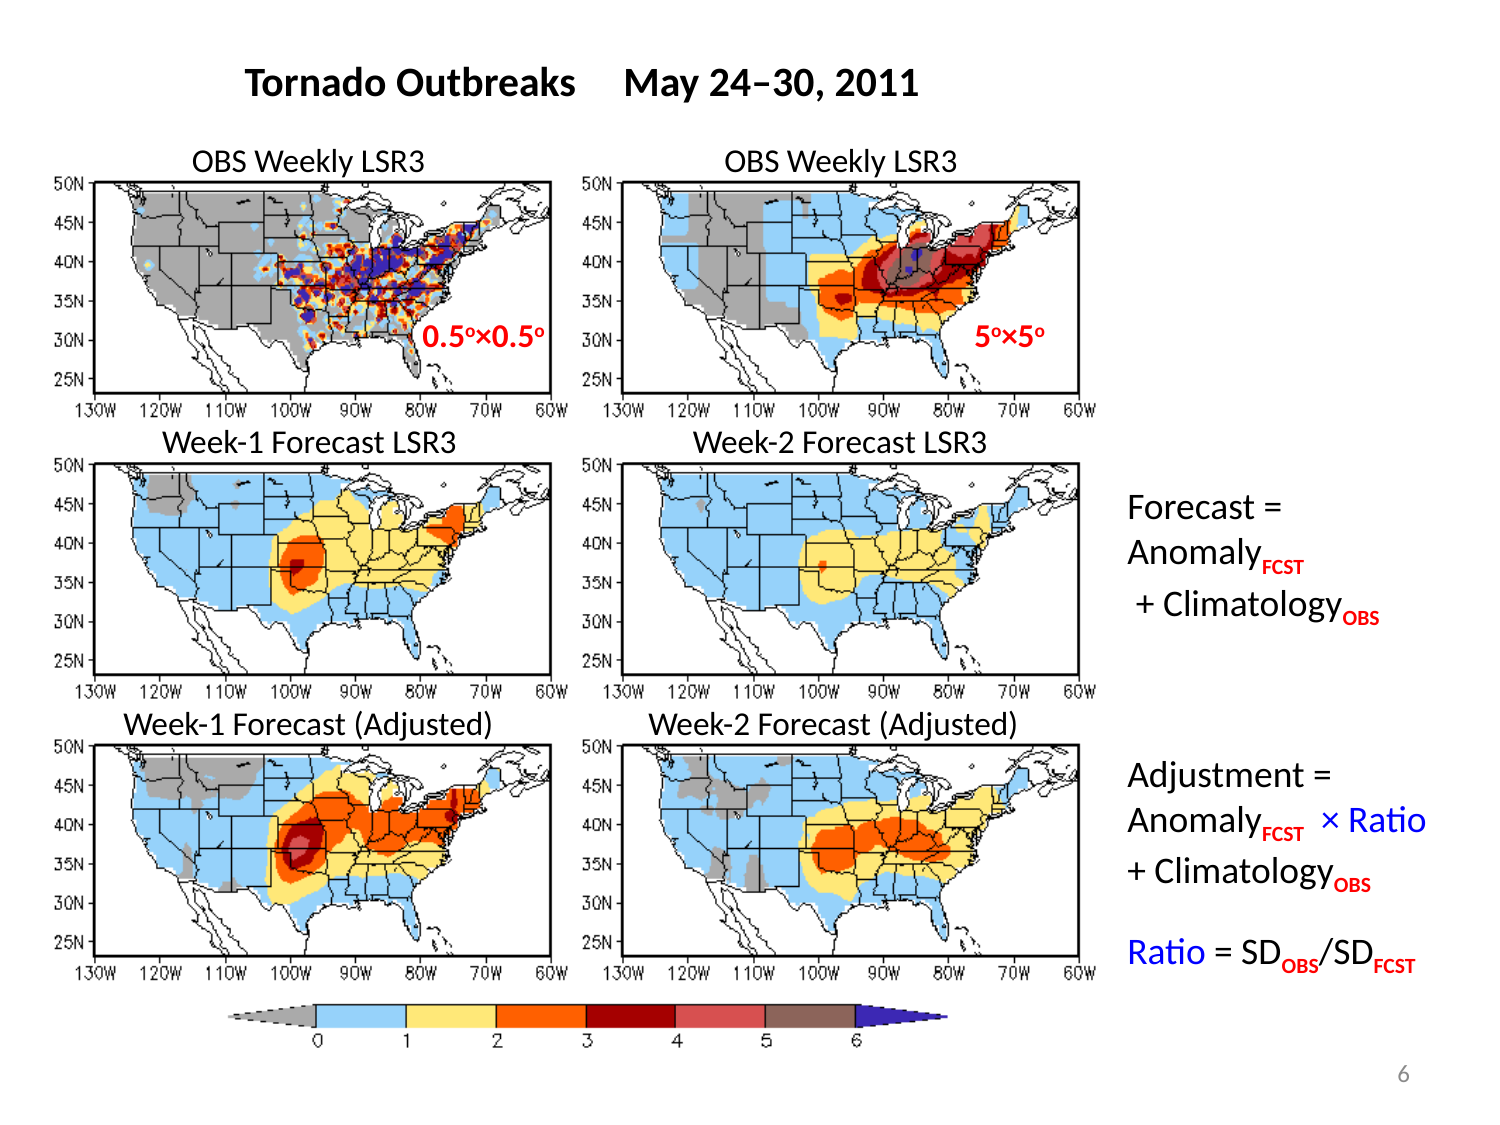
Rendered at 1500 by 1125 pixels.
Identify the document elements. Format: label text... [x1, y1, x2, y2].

picture [24, 112, 1119, 1059]
slide_number 6 [1074, 1042, 1425, 1103]
text_box Forecast = AnomalyFCST + ClimatologyOBS Adjustment = AnomalyFCST × Ratio + ClimatologyOBS Ratio = SDOBS/SDFCST [1123, 474, 1450, 986]
text_box Tornado Outbreaks May 24–30, 2011 [229, 46, 936, 110]
